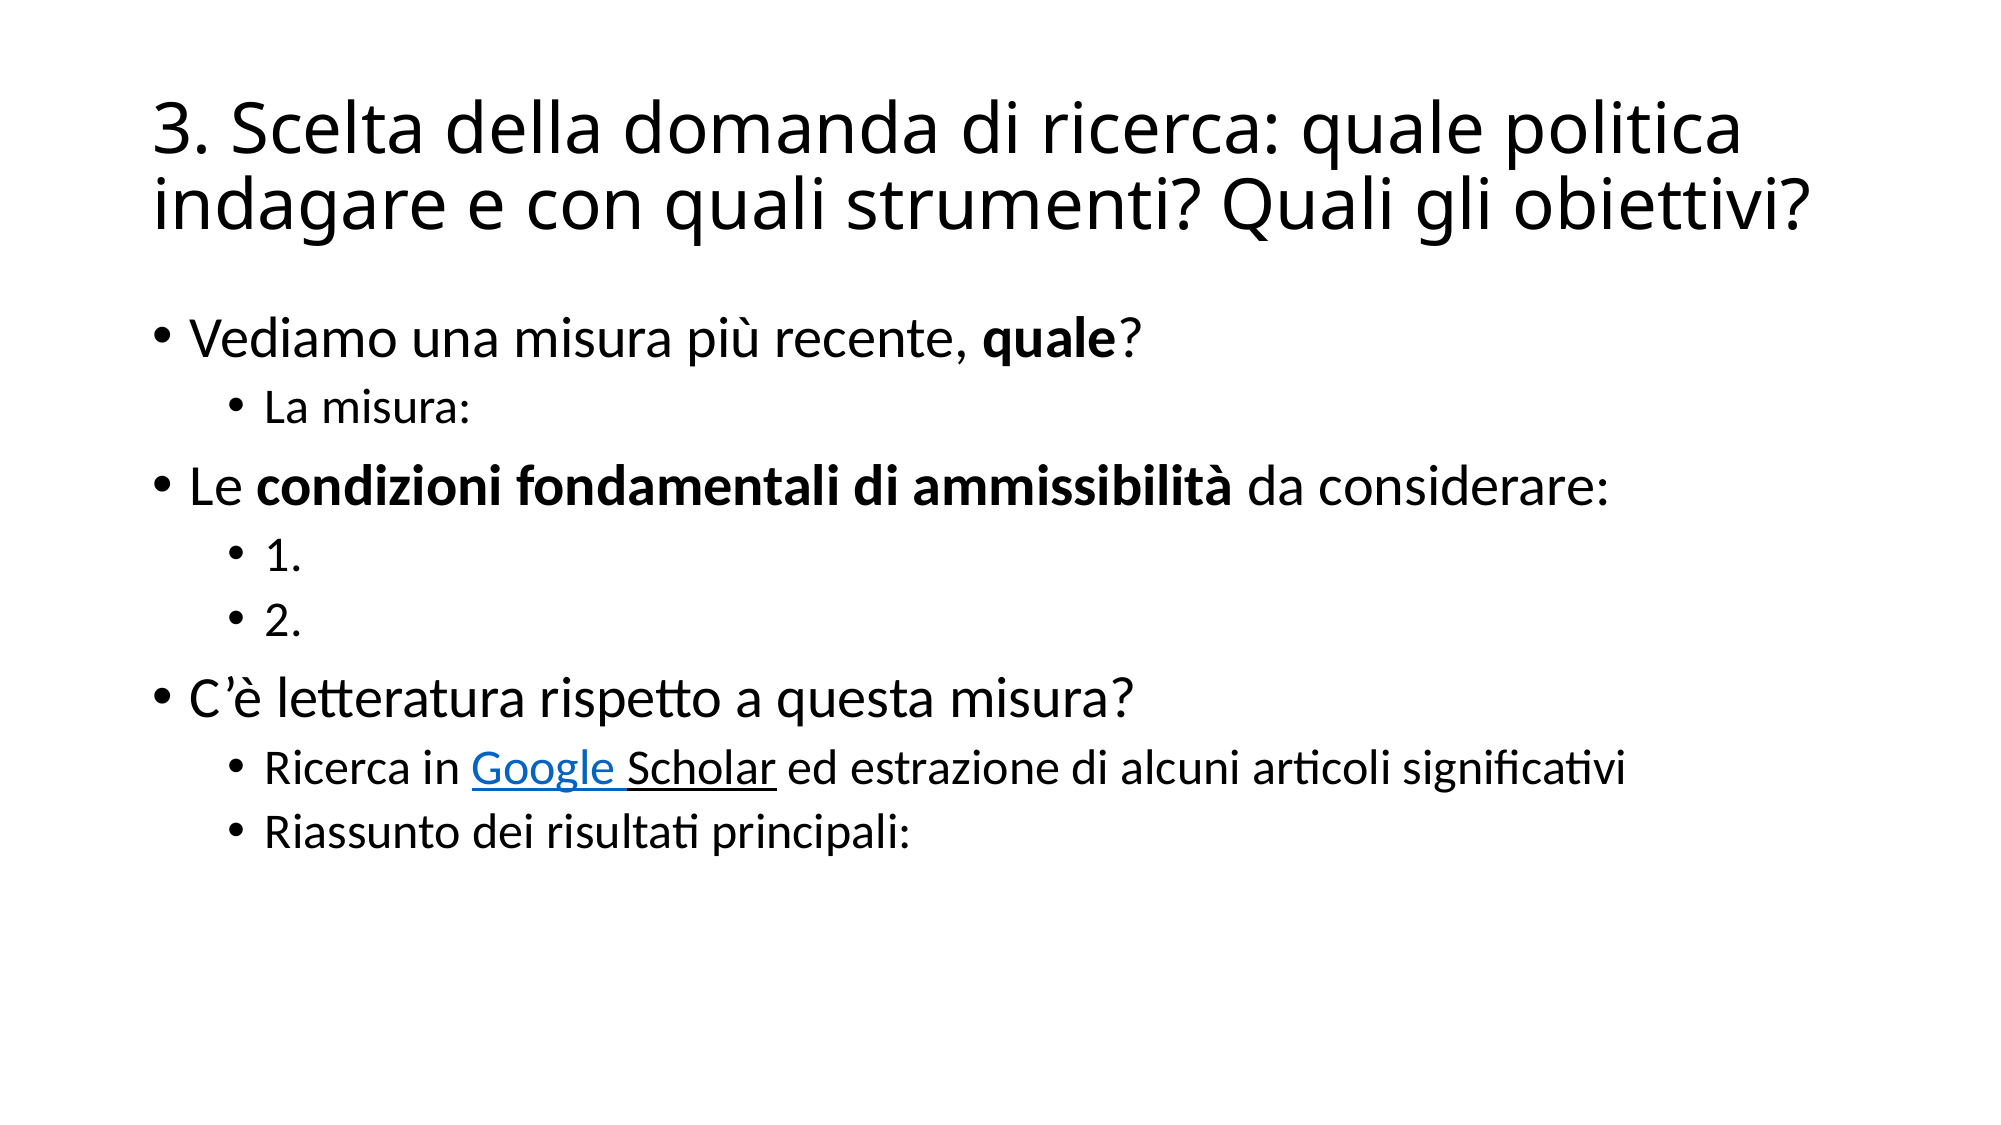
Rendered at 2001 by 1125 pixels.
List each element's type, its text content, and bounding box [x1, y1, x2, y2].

title 3. Scelta della domanda di ricerca: quale politica indagare e con quali strumenti? Quali gli obiettivi? [137, 59, 1863, 278]
list Vediamo una misura più recente, quale? La misura: Le condizioni fondamentali di ammissibilità da considerare: 1. 2. C’è letteratura rispetto a questa misura? Ricerca in Google Scholar ed estrazione di alcuni articoli significativi Riassunto dei risultati principali: [137, 299, 1863, 1014]
